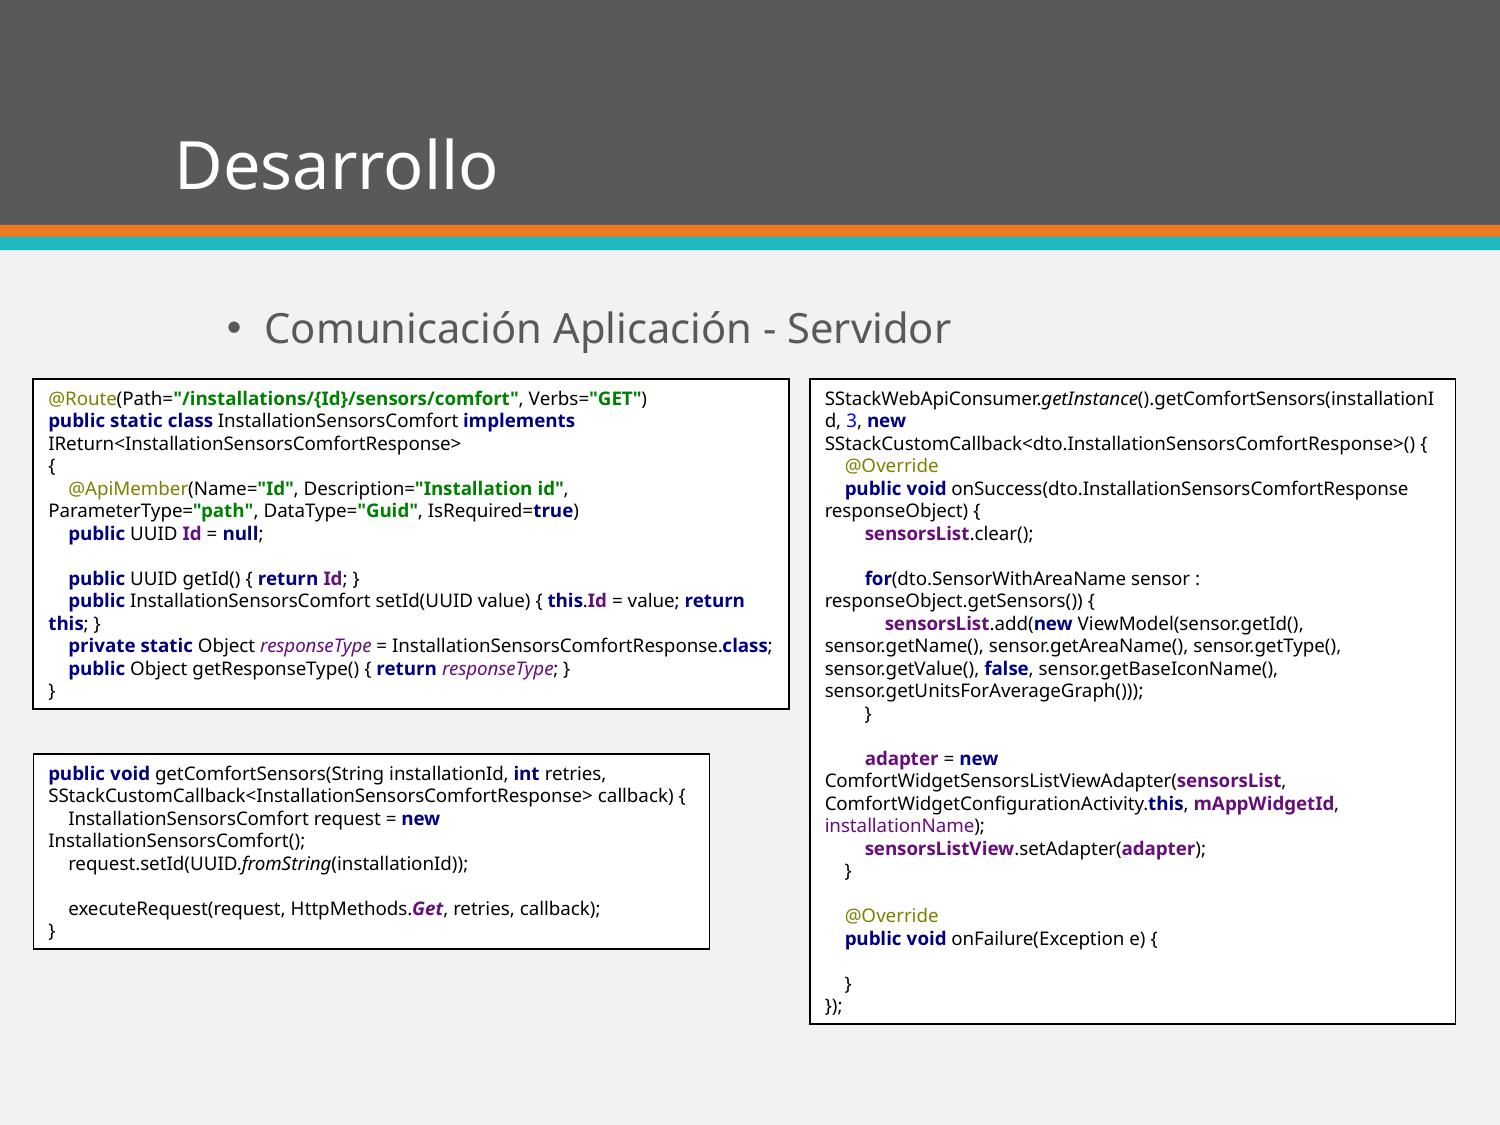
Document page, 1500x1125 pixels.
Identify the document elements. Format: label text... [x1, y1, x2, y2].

list Comunicación Aplicación - Servidor [159, 398, 809, 763]
list Comunicación Aplicación - Servidor [159, 299, 1341, 397]
list Comunicación Aplicación - Servidor [159, 764, 809, 1013]
title Desarrollo [159, 41, 1341, 212]
text_box SStackWebApiConsumer.getInstance().getComfortSensors(installationId, 3, new SStackCustomCallback<dto.InstallationSensorsComfortResponse>() { @Override public void onSuccess(dto.InstallationSensorsComfortResponse responseObject) { sensorsList.clear(); for(dto.SensorWithAreaName sensor : responseObject.getSensors()) { sensorsList.add(new ViewModel(sensor.getId(), sensor.getName(), sensor.getAreaName(), sensor.getType(), sensor.getValue(), false, sensor.getBaseIconName(), sensor.getUnitsForAverageGraph())); } adapter = new ComfortWidgetSensorsListViewAdapter(sensorsList, ComfortWidgetConfigurationActivity.this, mAppWidgetId, installationName); sensorsListView.setAdapter(adapter); } @Override public void onFailure(Exception e) { } }); [809, 379, 1456, 1025]
text_box @Route(Path="/installations/{Id}/sensors/comfort", Verbs="GET") public static class InstallationSensorsComfort implements IReturn<InstallationSensorsComfortResponse> { @ApiMember(Name="Id", Description="Installation id", ParameterType="path", DataType="Guid", IsRequired=true) public UUID Id = null; public UUID getId() { return Id; } public InstallationSensorsComfort setId(UUID value) { this.Id = value; return this; } private static Object responseType = InstallationSensorsComfortResponse.class; public Object getResponseType() { return responseType; } } [33, 379, 790, 710]
text_box public void getComfortSensors(String installationId, int retries, SStackCustomCallback<InstallationSensorsComfortResponse> callback) { InstallationSensorsComfort request = new InstallationSensorsComfort(); request.setId(UUID.fromString(installationId)); executeRequest(request, HttpMethods.Get, retries, callback); } [33, 754, 710, 949]
